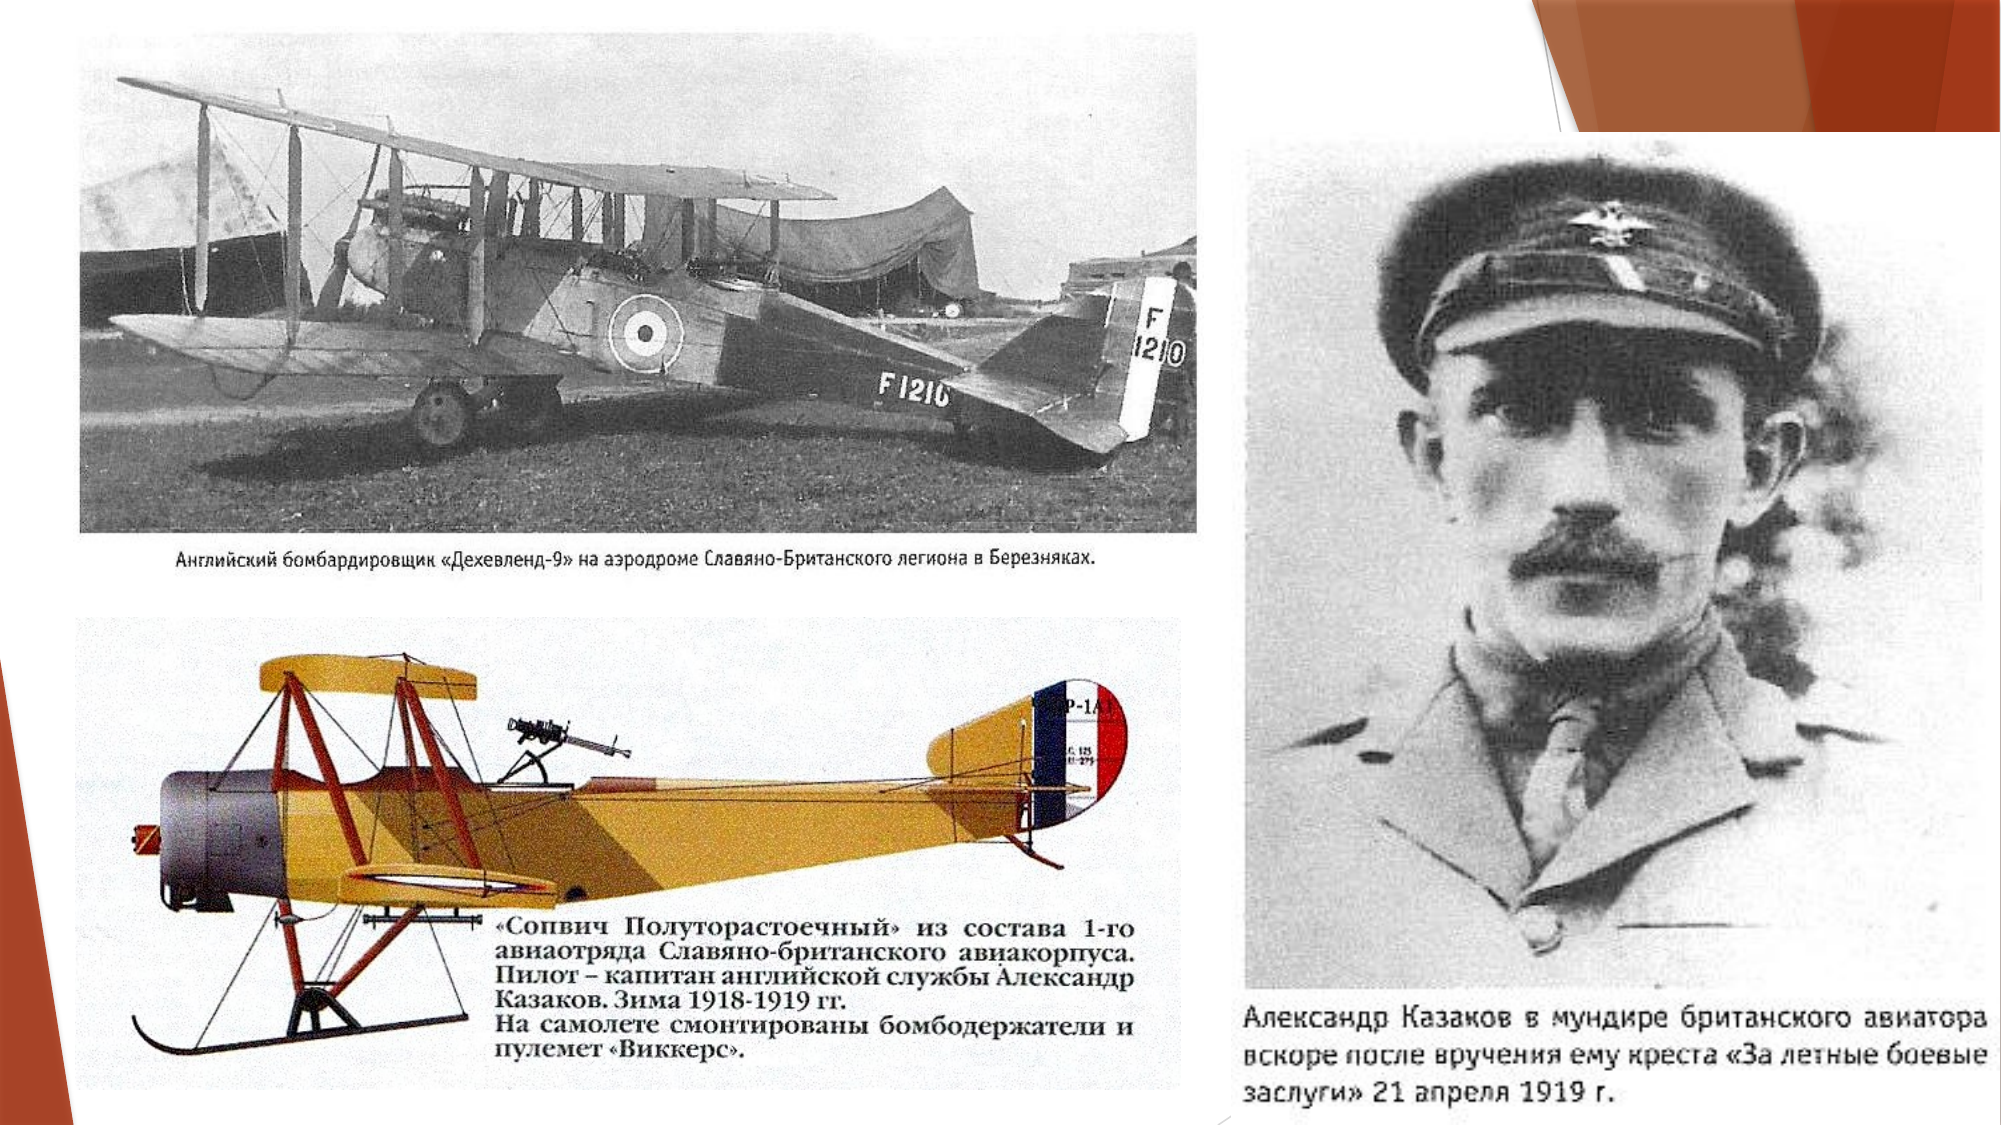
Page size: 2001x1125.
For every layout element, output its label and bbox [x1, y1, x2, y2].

picture [72, 25, 1205, 589]
picture [75, 616, 1181, 1090]
picture [1230, 132, 2000, 1125]
